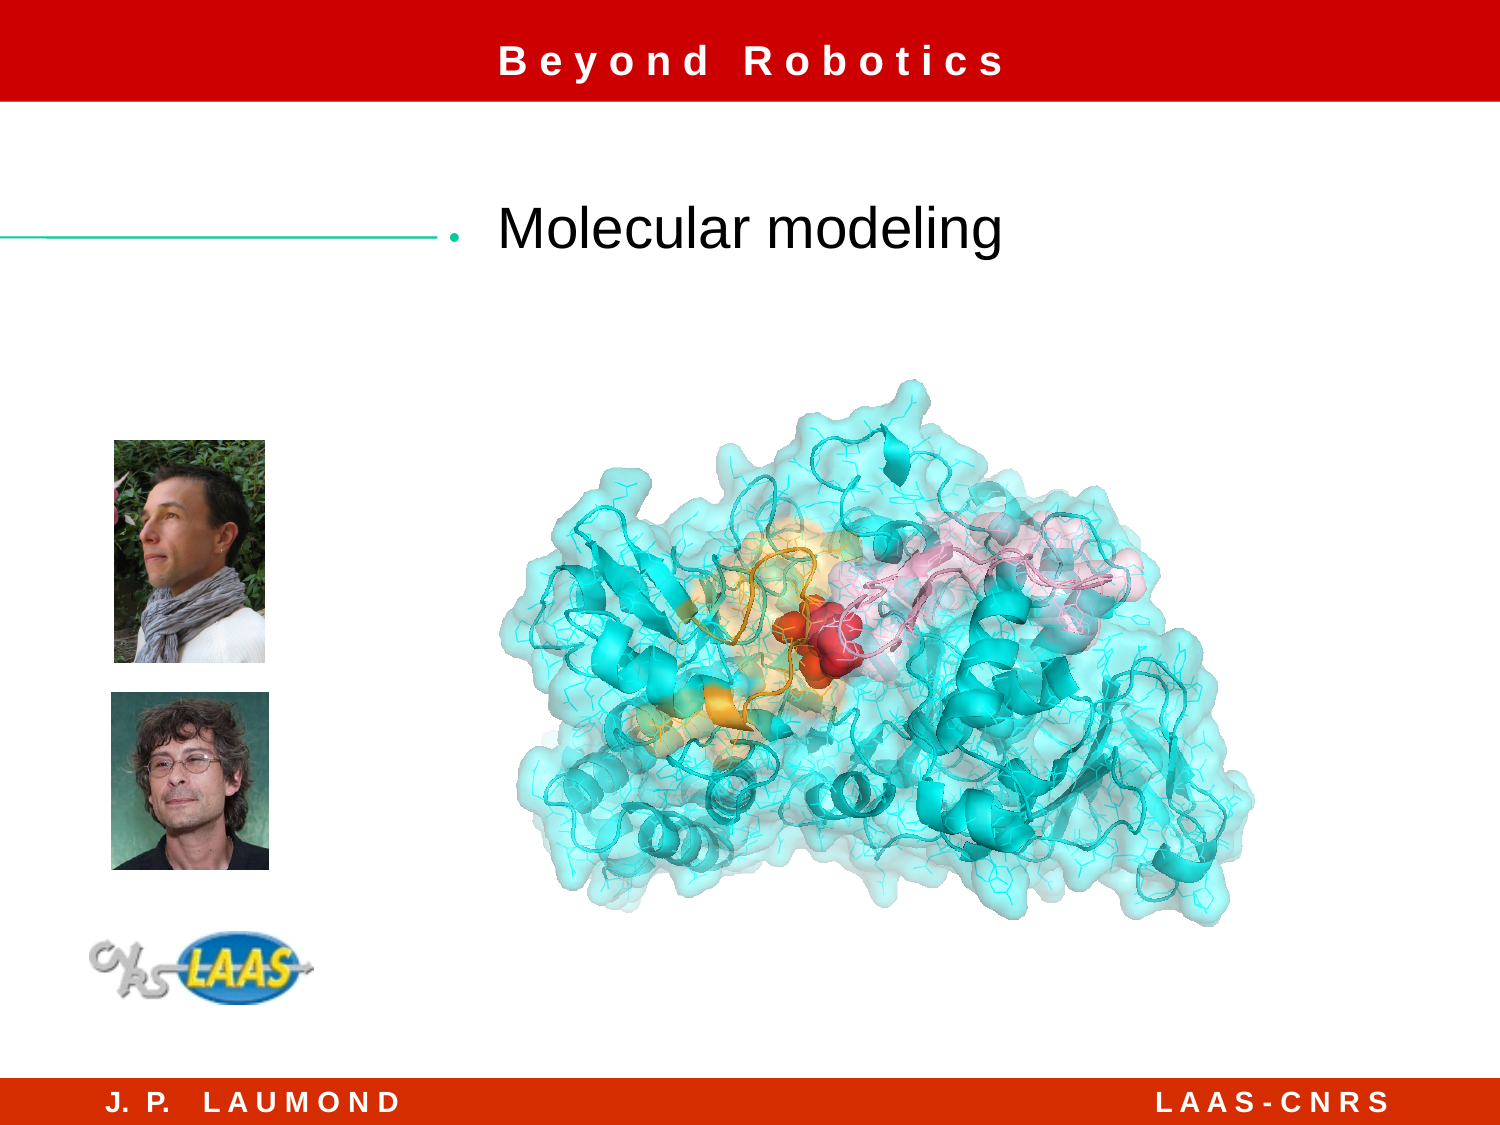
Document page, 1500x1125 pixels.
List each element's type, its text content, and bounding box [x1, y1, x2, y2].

picture [114, 440, 265, 663]
picture [111, 692, 270, 870]
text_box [483, 367, 1284, 932]
picture [89, 930, 314, 1005]
title B e y o n d R o b o t i c s [0, 24, 1500, 101]
text_box Molecular modeling [483, 183, 1377, 268]
picture [0, 1078, 1500, 1125]
